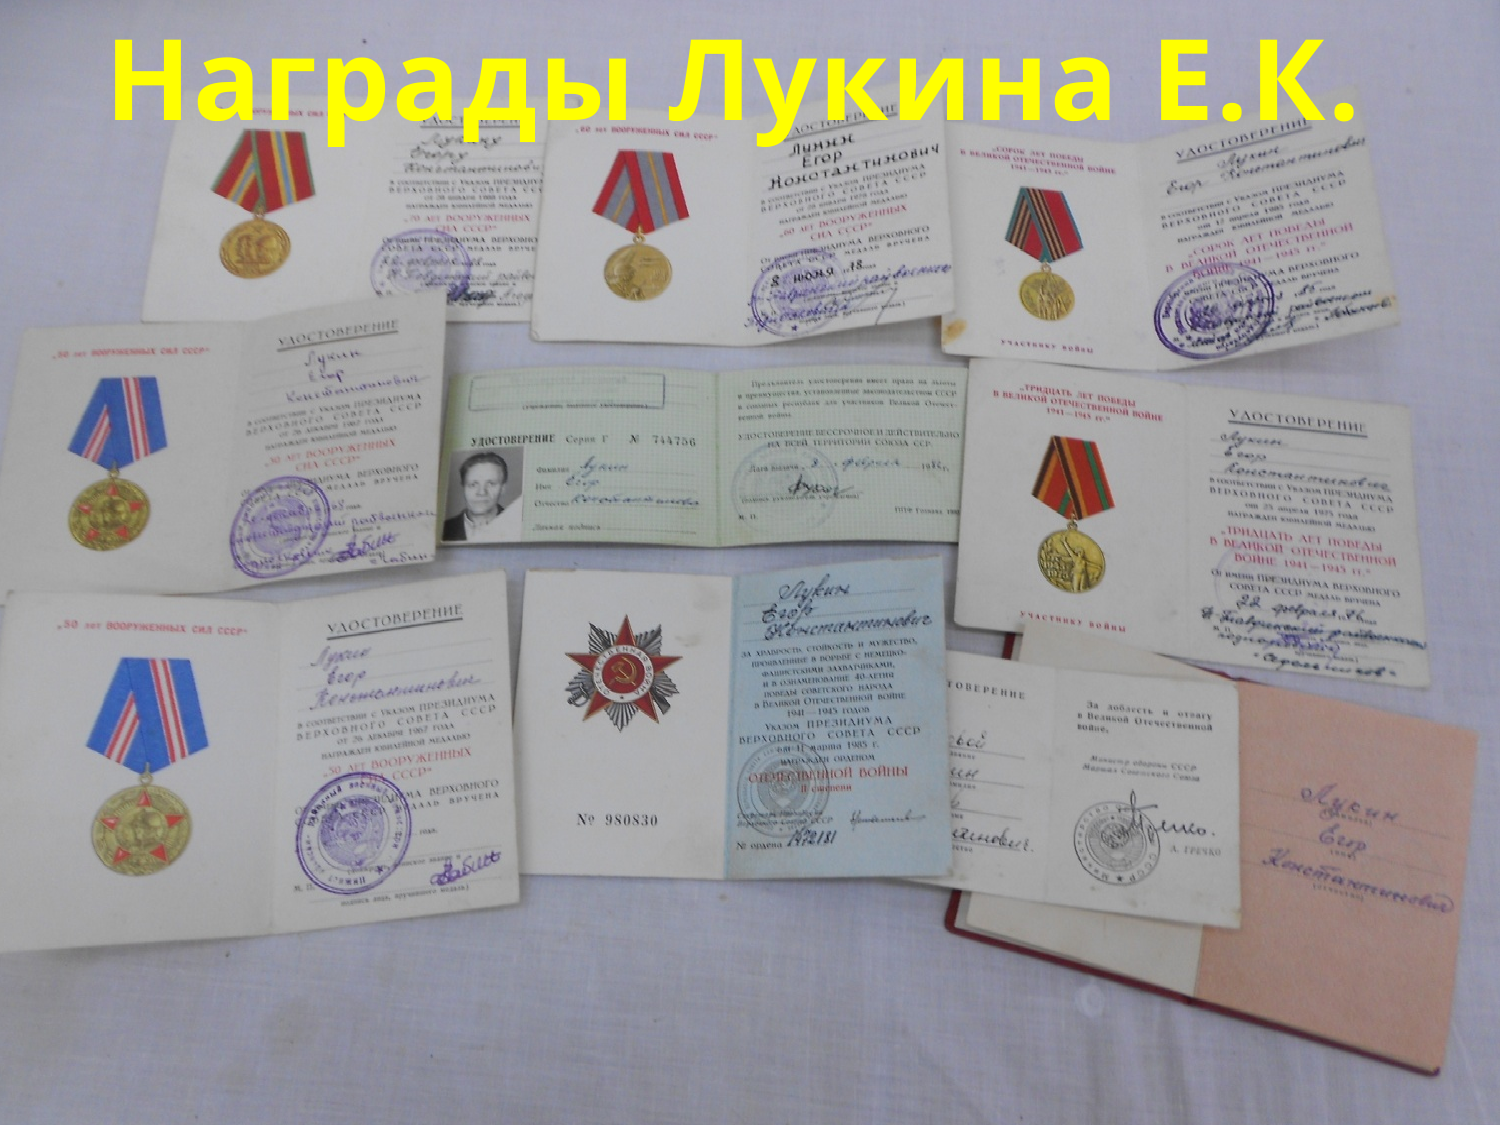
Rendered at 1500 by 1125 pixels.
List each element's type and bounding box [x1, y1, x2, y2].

list [0, 0, 1500, 1125]
